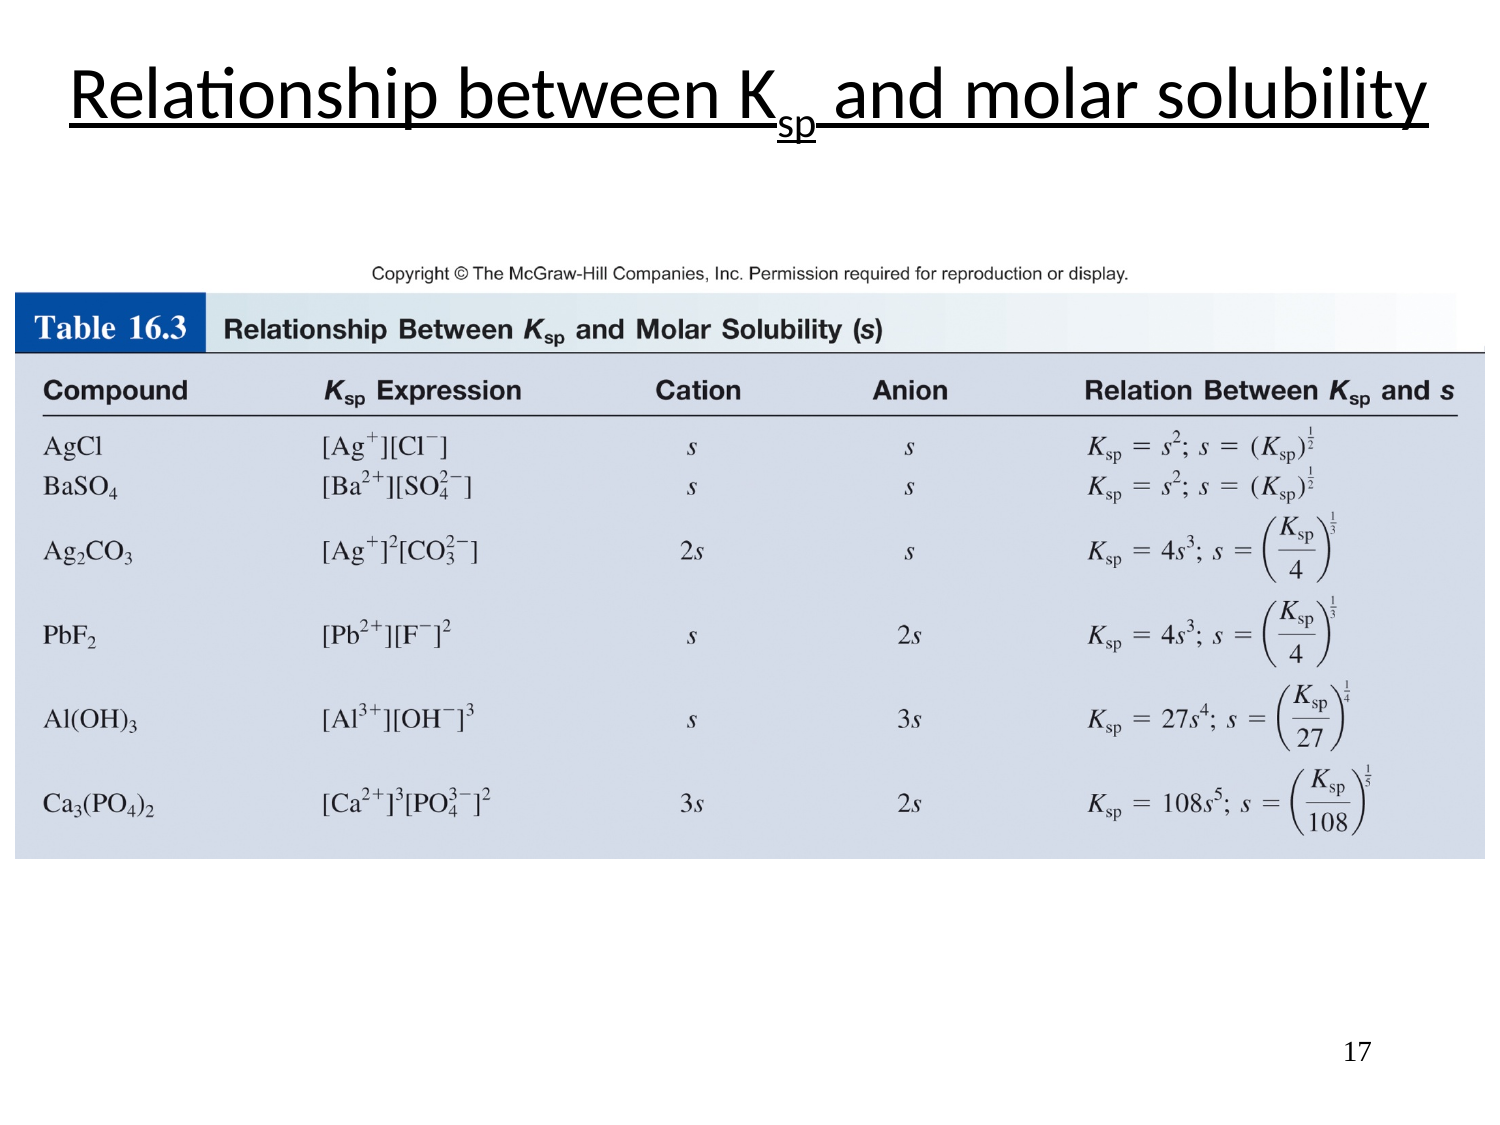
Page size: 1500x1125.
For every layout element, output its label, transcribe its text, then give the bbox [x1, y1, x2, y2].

text_box Relationship between Ksp and molar solubility [5, 1, 1493, 189]
picture [14, 266, 1486, 859]
slide_number 17 [1074, 1024, 1388, 1101]
